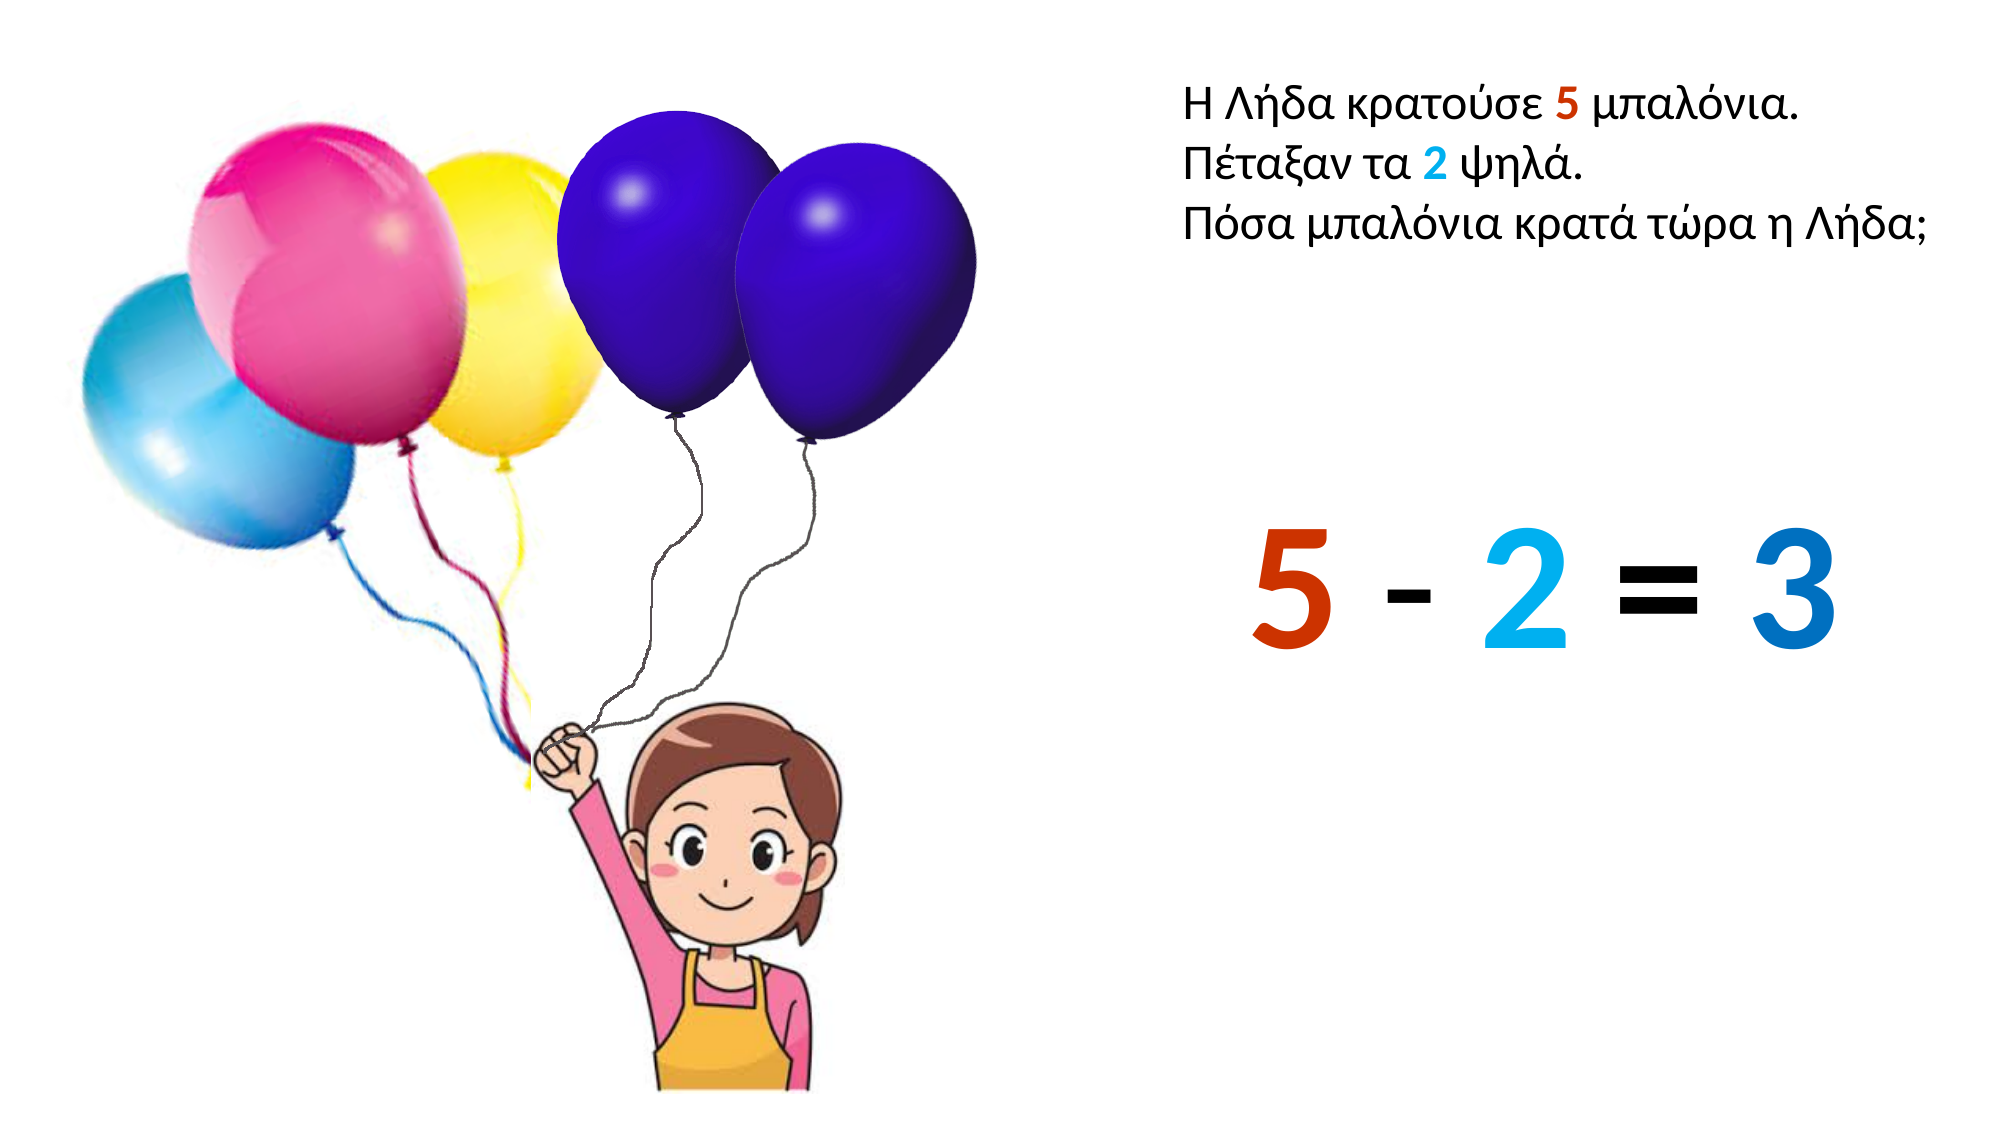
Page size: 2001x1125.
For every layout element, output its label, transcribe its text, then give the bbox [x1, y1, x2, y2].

picture [0, 0, 1116, 1094]
text_box 5 - 2 = 3 [1232, 458, 1855, 693]
text_box Η Λήδα κρατούσε 5 μπαλόνια. Πέταξαν τα 2 ψηλά. Πόσα μπαλόνια κρατά τώρα η Λήδα; [1167, 62, 1956, 257]
